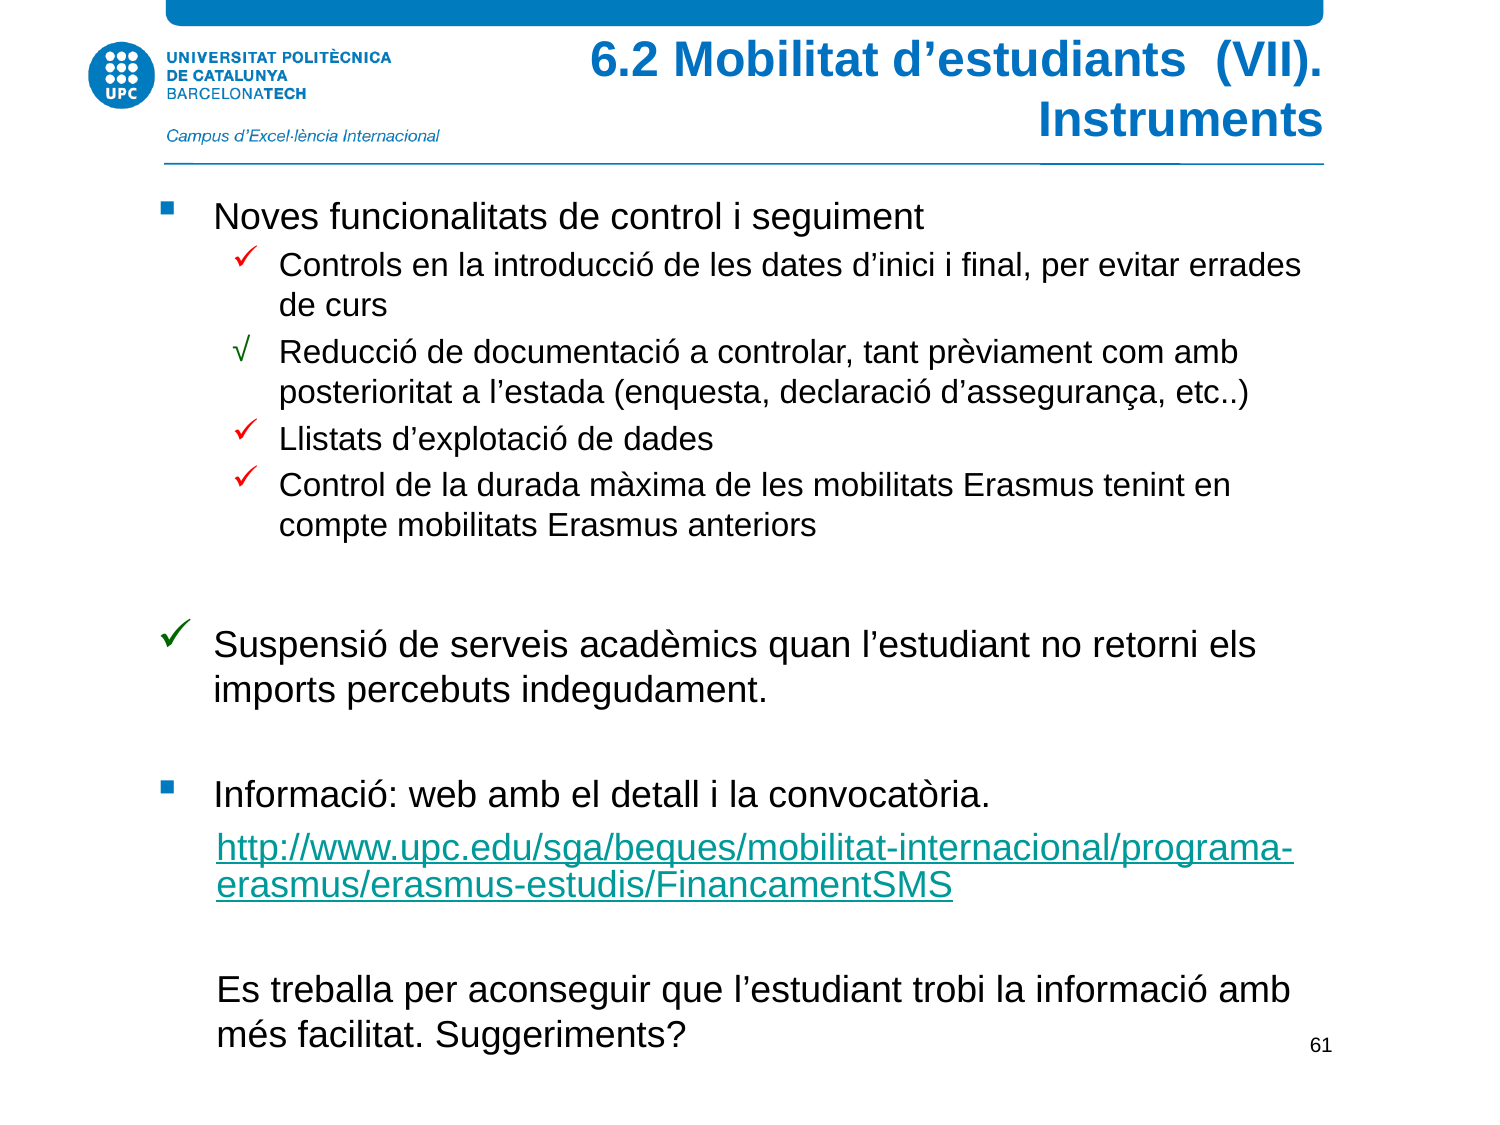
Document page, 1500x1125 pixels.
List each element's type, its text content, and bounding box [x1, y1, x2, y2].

picture [70, 0, 1360, 159]
list 6.2 Mobilitat d’estudiants (VII). Instruments [442, 18, 1341, 150]
slide_number 61 [1089, 1024, 1348, 1103]
list Noves funcionalitats de control i seguiment Controls en la introducció de les dates d’inici i final, per evitar errades de curs Reducció de documentació a controlar, tant prèviament com amb posterioritat a l’estada (enquesta, declaració d’assegurança, etc..) Llistats d’explotació de dades Control de la durada màxima de les mobilitats Erasmus tenint en compte mobilitats Erasmus anteriors Suspensió de serveis acadèmics quan l’estudiant no retorni els imports percebuts indegudament. Informació: web amb el detall i la convocatòria. http://www.upc.edu/sga/beques/mobilitat-internacional/programa-erasmus/erasmus-estudis/FinancamentSMS Es treballa per aconseguir que l’estudiant trobi la informació amb més facilitat. Suggeriments? [141, 184, 1320, 1059]
